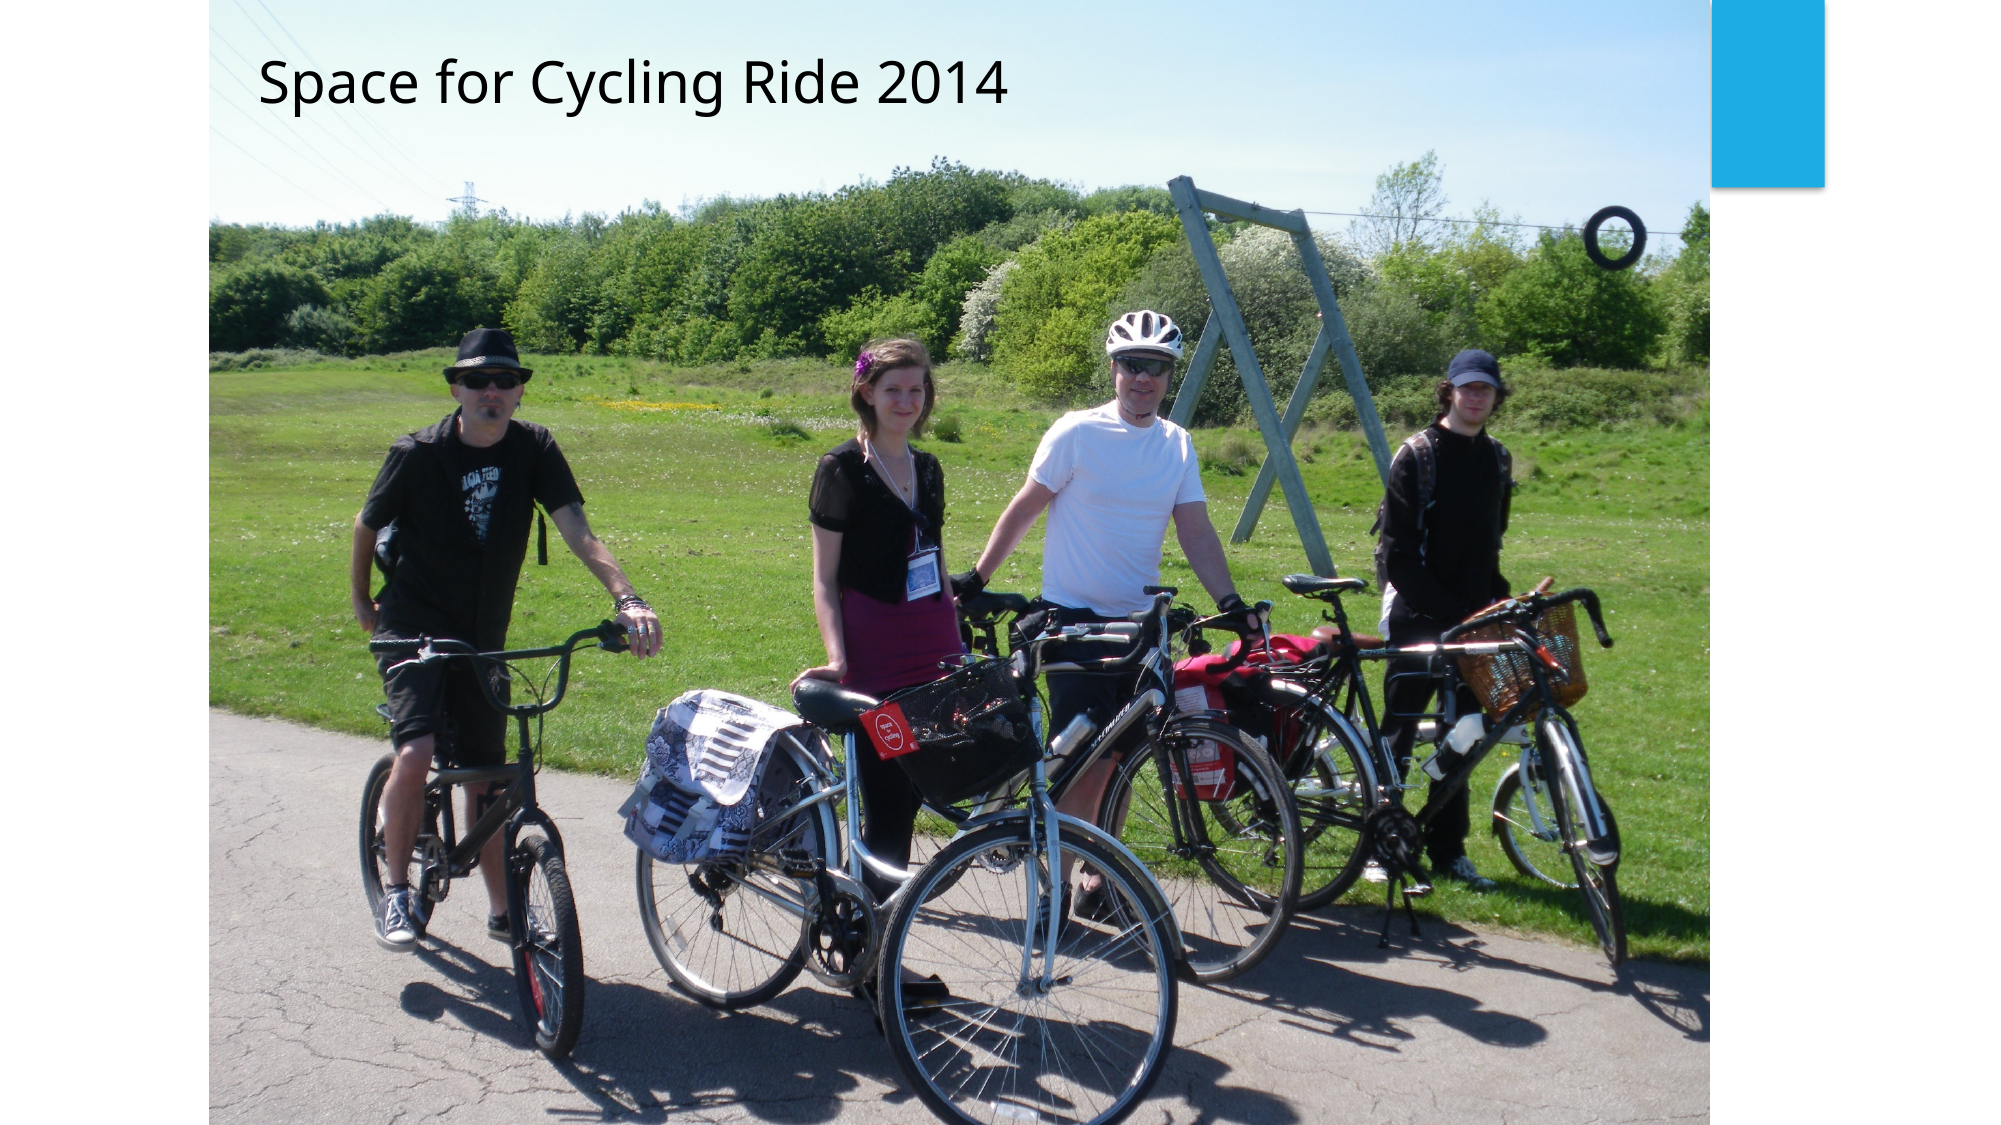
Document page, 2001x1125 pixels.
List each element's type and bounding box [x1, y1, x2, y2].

picture [209, 0, 1710, 1125]
